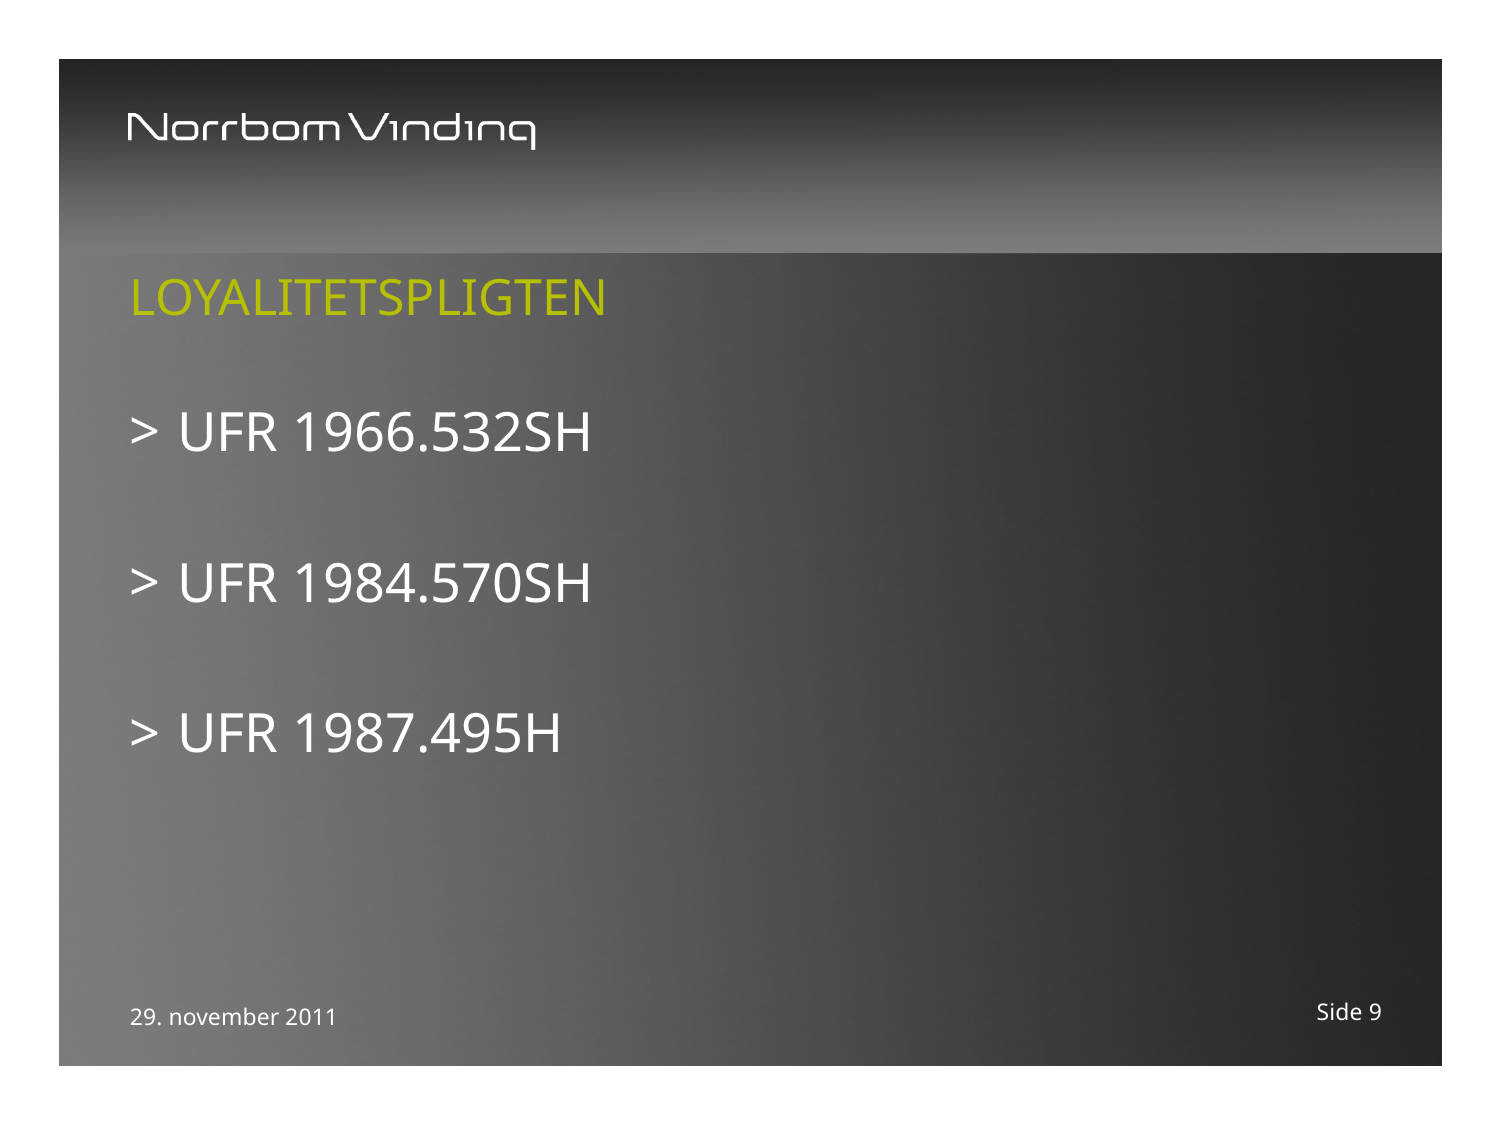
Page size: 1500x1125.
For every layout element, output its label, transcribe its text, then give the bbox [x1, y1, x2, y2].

footer 29. november 2011 [129, 1006, 586, 1060]
title Loyalitetspligten [129, 291, 1382, 375]
slide_number Side 9 [1242, 1006, 1382, 1030]
list UFR 1966.532SH UFR 1984.570SH UFR 1987.495H [129, 397, 1382, 973]
picture [59, 59, 1442, 1066]
